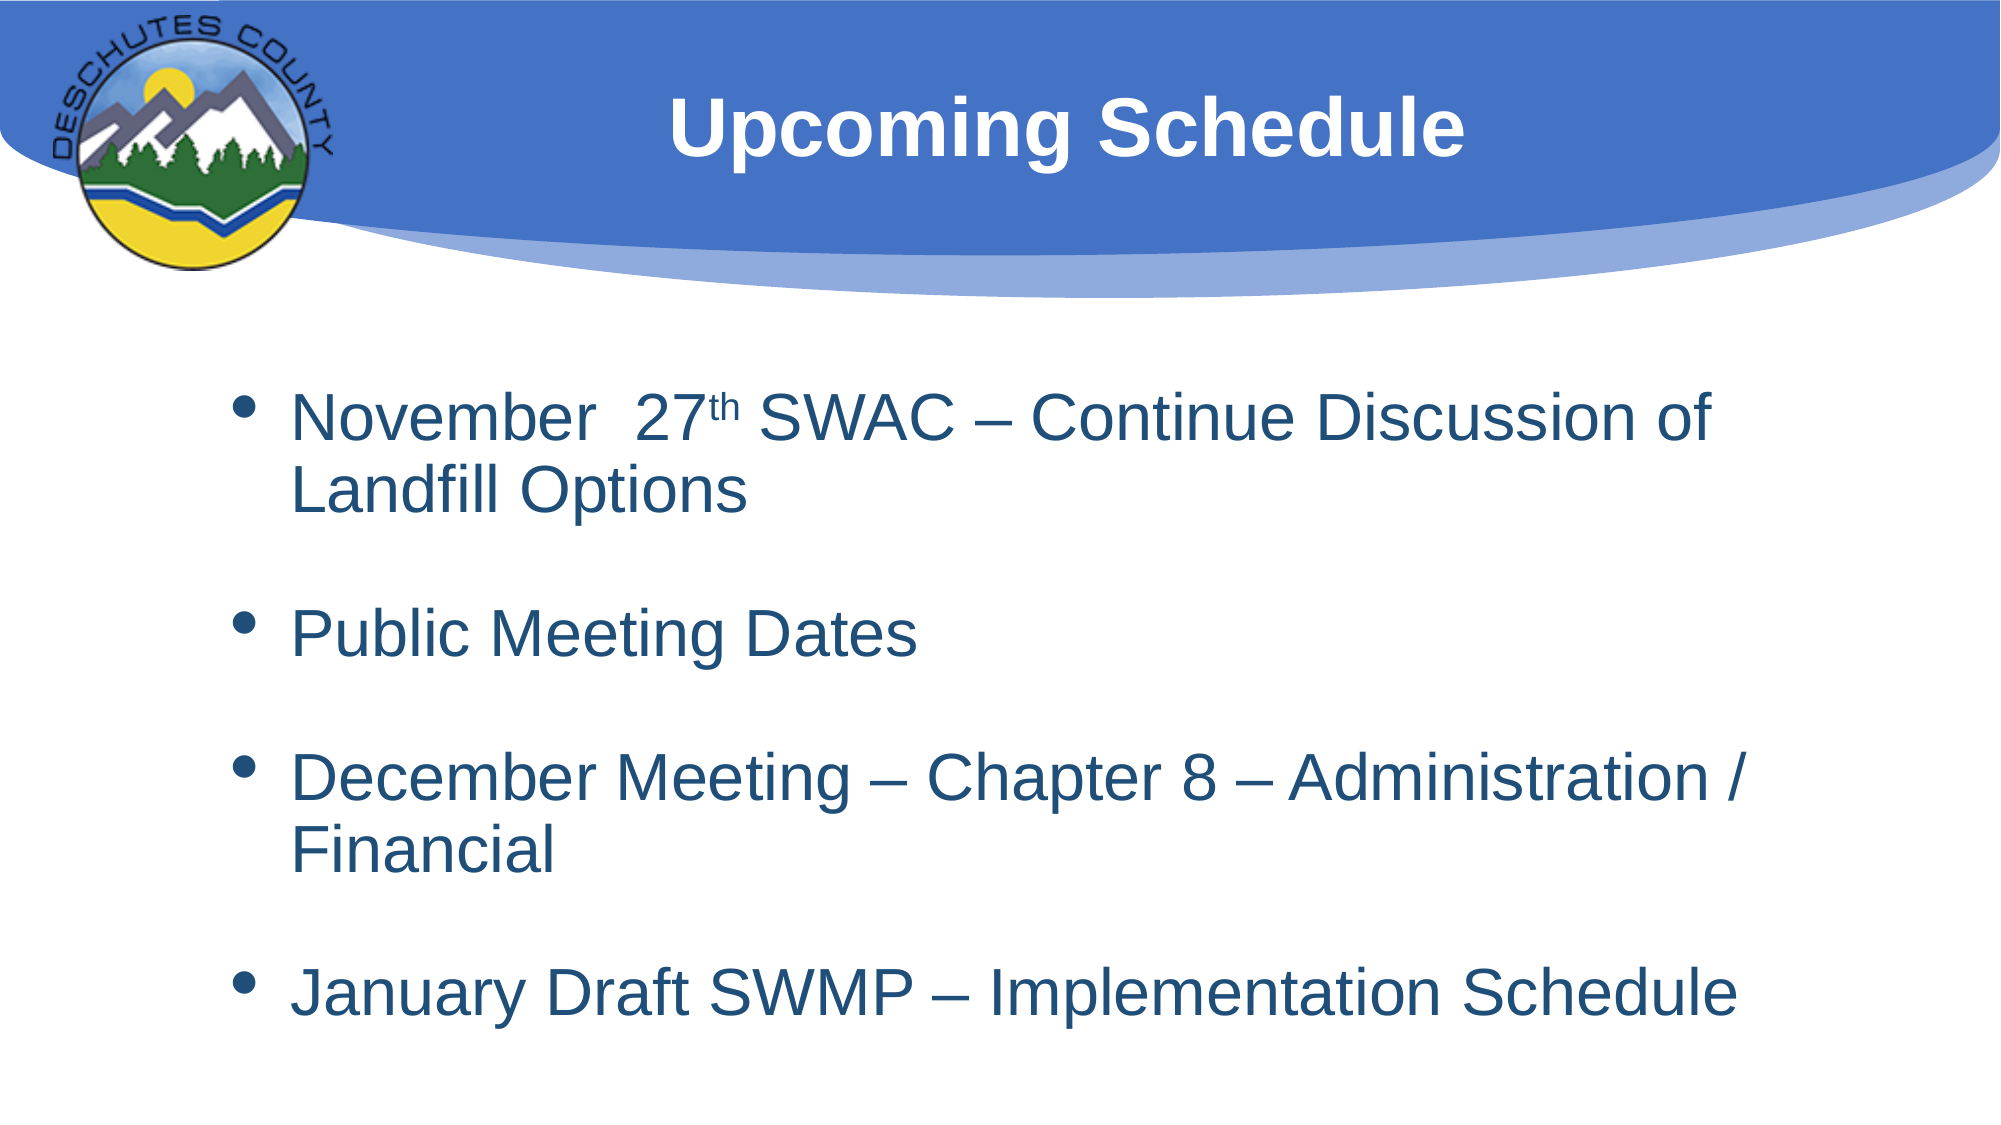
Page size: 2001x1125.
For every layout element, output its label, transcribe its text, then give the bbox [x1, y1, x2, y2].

text_box [343, 137, 2000, 299]
text_box [0, 0, 2000, 257]
picture [53, 15, 333, 271]
text_box Upcoming Schedule [333, 65, 1896, 181]
text_box November 27th SWAC – Continue Discussion of Landfill Options Public Meeting Dates December Meeting – Chapter 8 – Administration / Financial January Draft SWMP – Implementation Schedule [218, 375, 1896, 1038]
